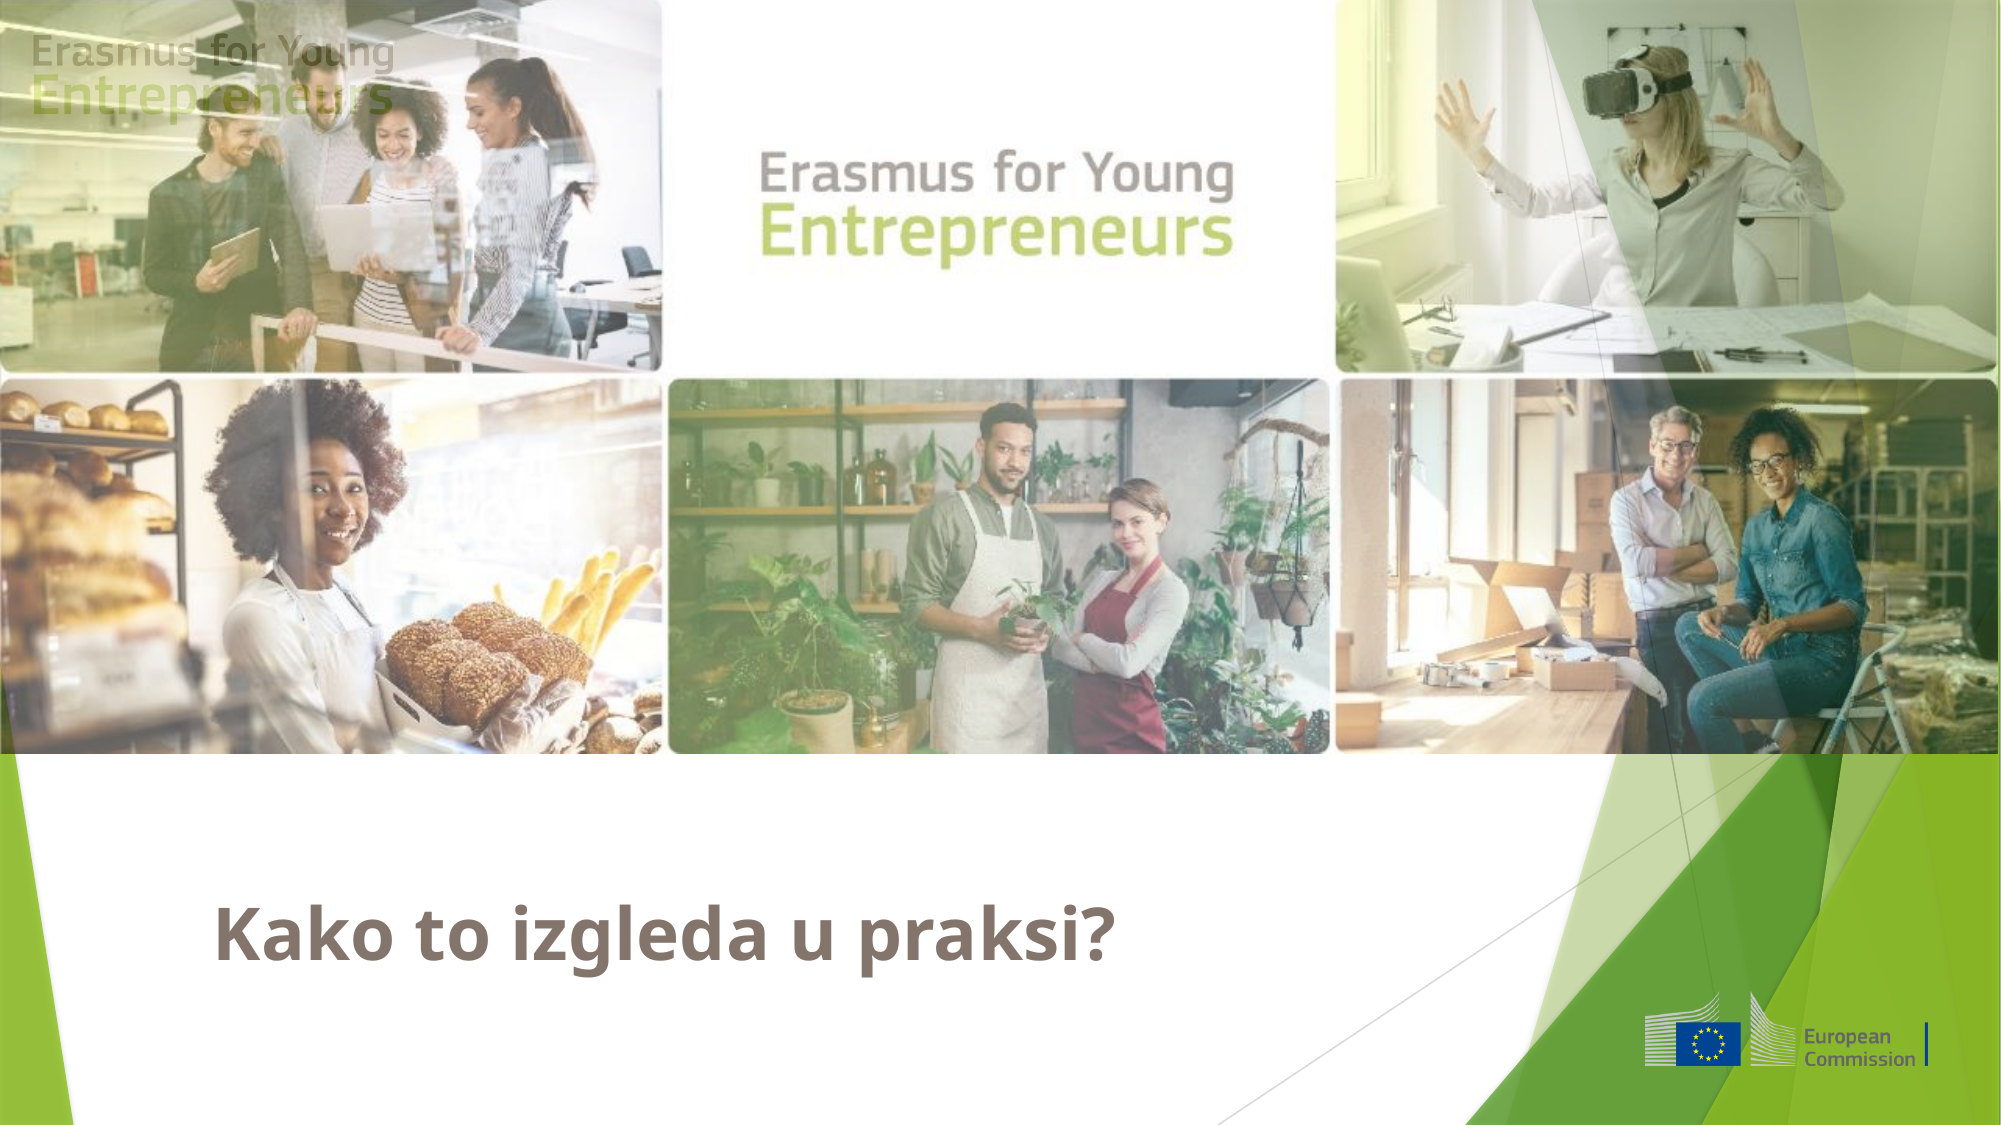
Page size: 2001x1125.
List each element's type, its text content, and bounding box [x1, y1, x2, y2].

picture [0, 0, 1998, 754]
text_box Kako to izgleda u praksi? [198, 880, 1968, 983]
picture [1645, 991, 1928, 1066]
